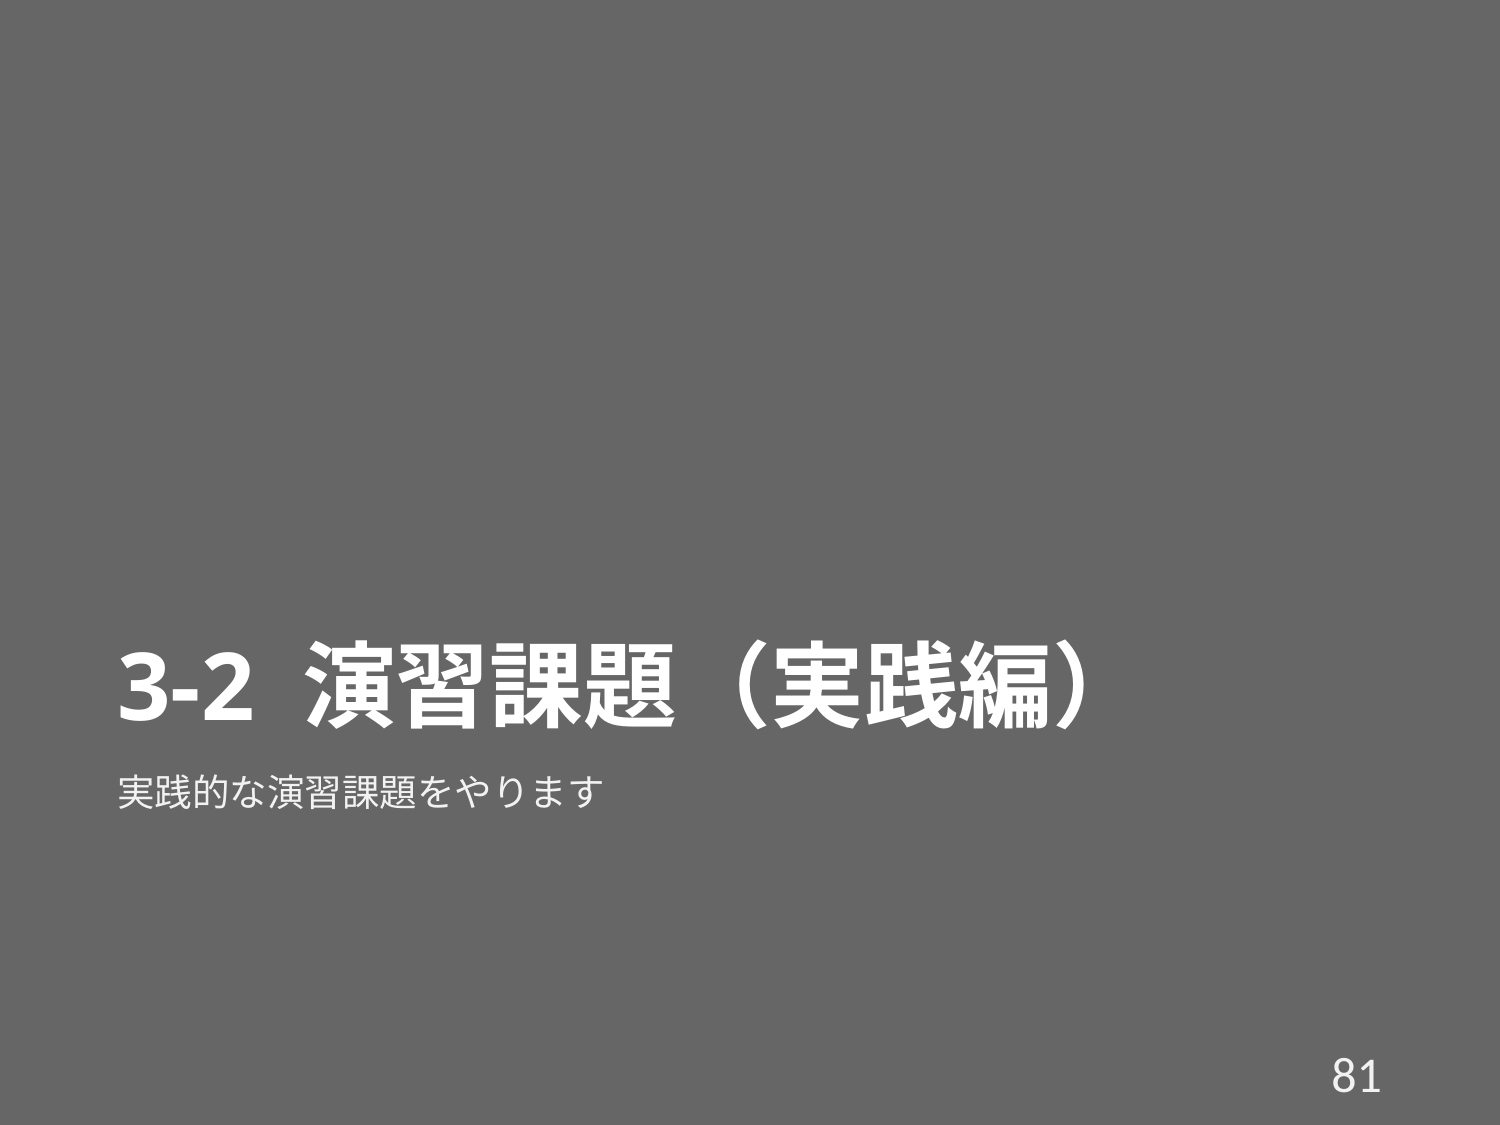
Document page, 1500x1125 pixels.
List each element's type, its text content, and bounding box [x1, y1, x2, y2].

title 3-2 演習課題（実践編） [102, 280, 1397, 749]
slide_number 81 [1059, 1042, 1397, 1103]
list 実践的な演習課題をやります [102, 752, 1397, 999]
